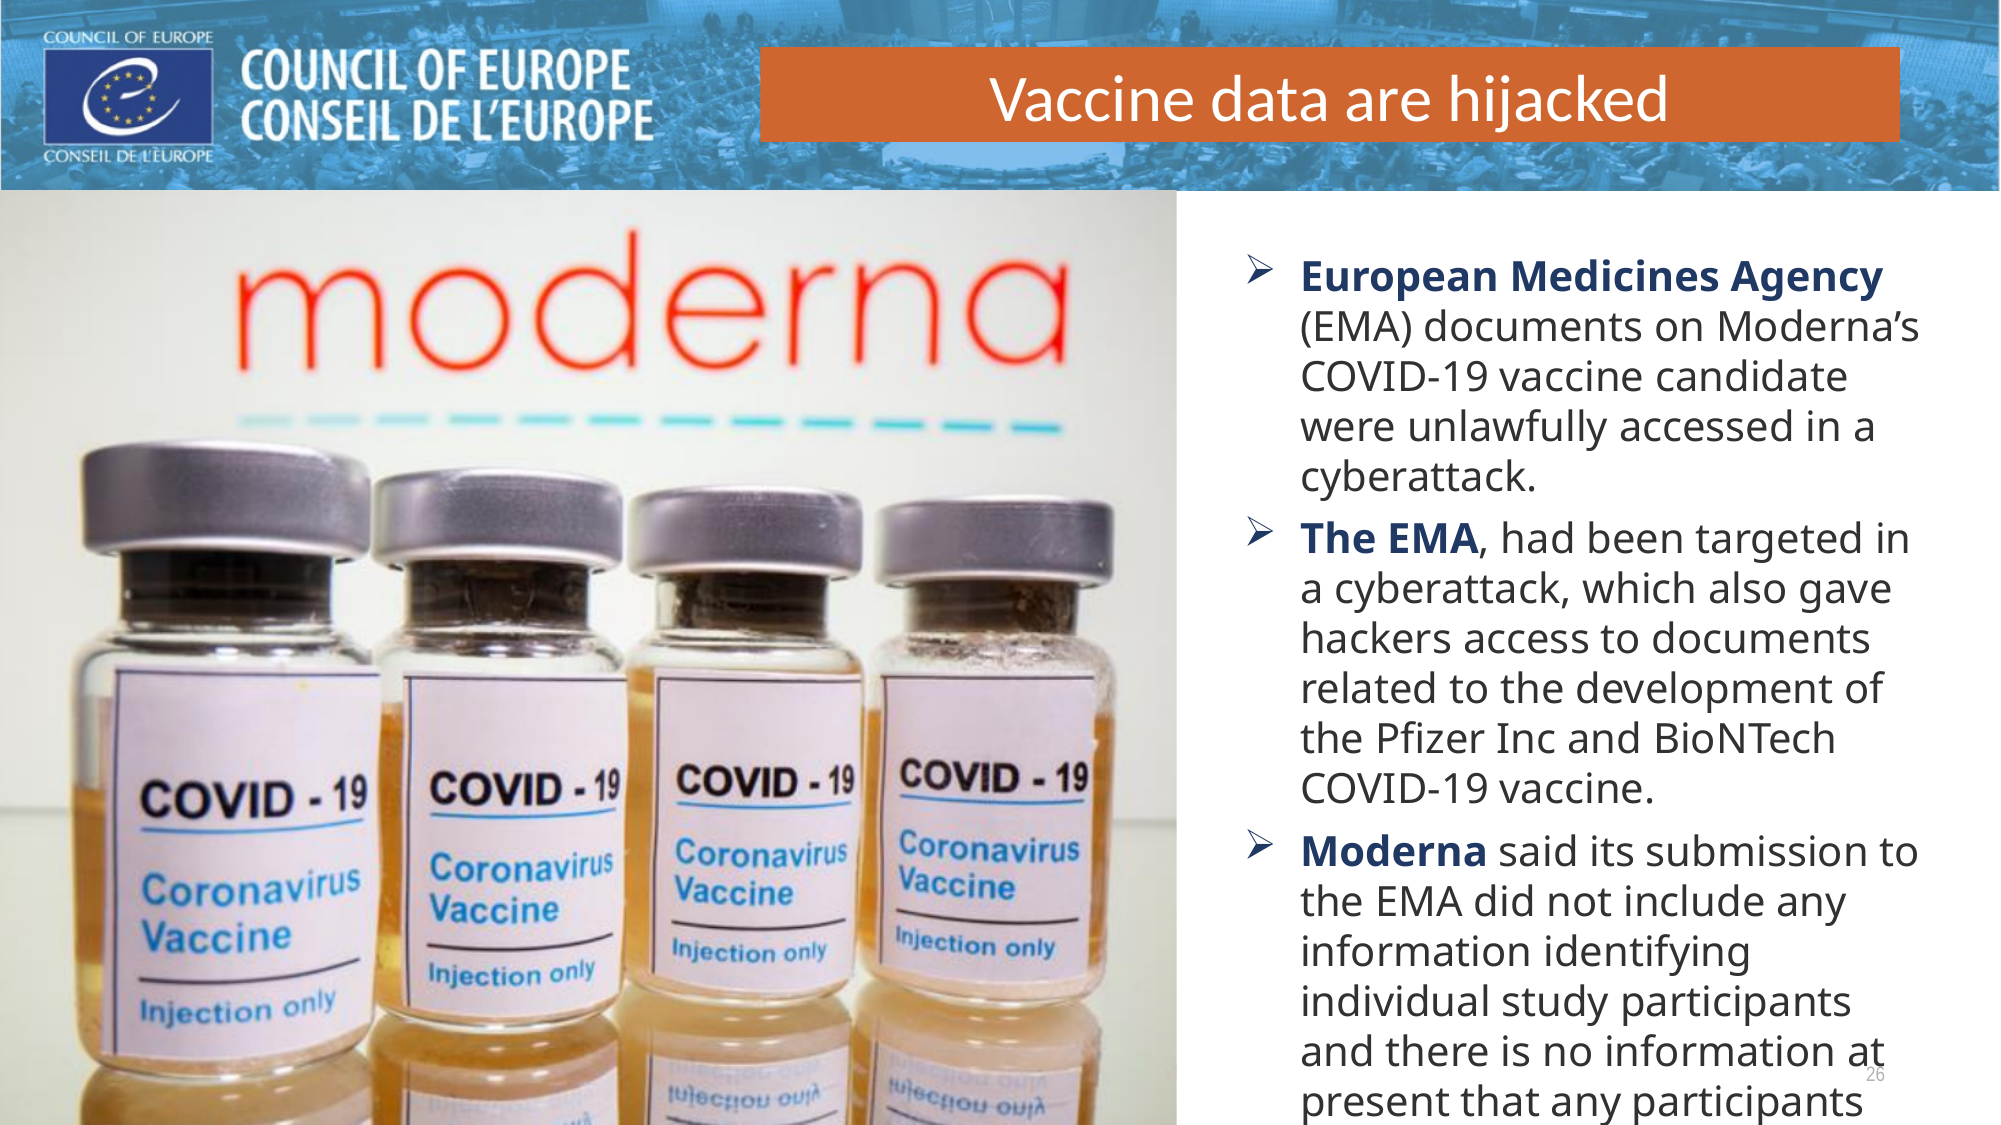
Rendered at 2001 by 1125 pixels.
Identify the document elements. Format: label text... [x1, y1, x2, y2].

picture [0, 0, 2000, 1125]
text_box European Medicines Agency (EMA) documents on Moderna’s COVID-19 vaccine candidate were unlawfully accessed in a cyberattack. The EMA, had been targeted in a cyberattack, which also gave hackers access to documents related to the development of the Pfizer Inc and BioNTech COVID-19 vaccine. Moderna said its submission to the EMA did not include any information identifying individual study participants and there is no information at present that any participants had been identified in any way. [1229, 241, 1944, 1125]
